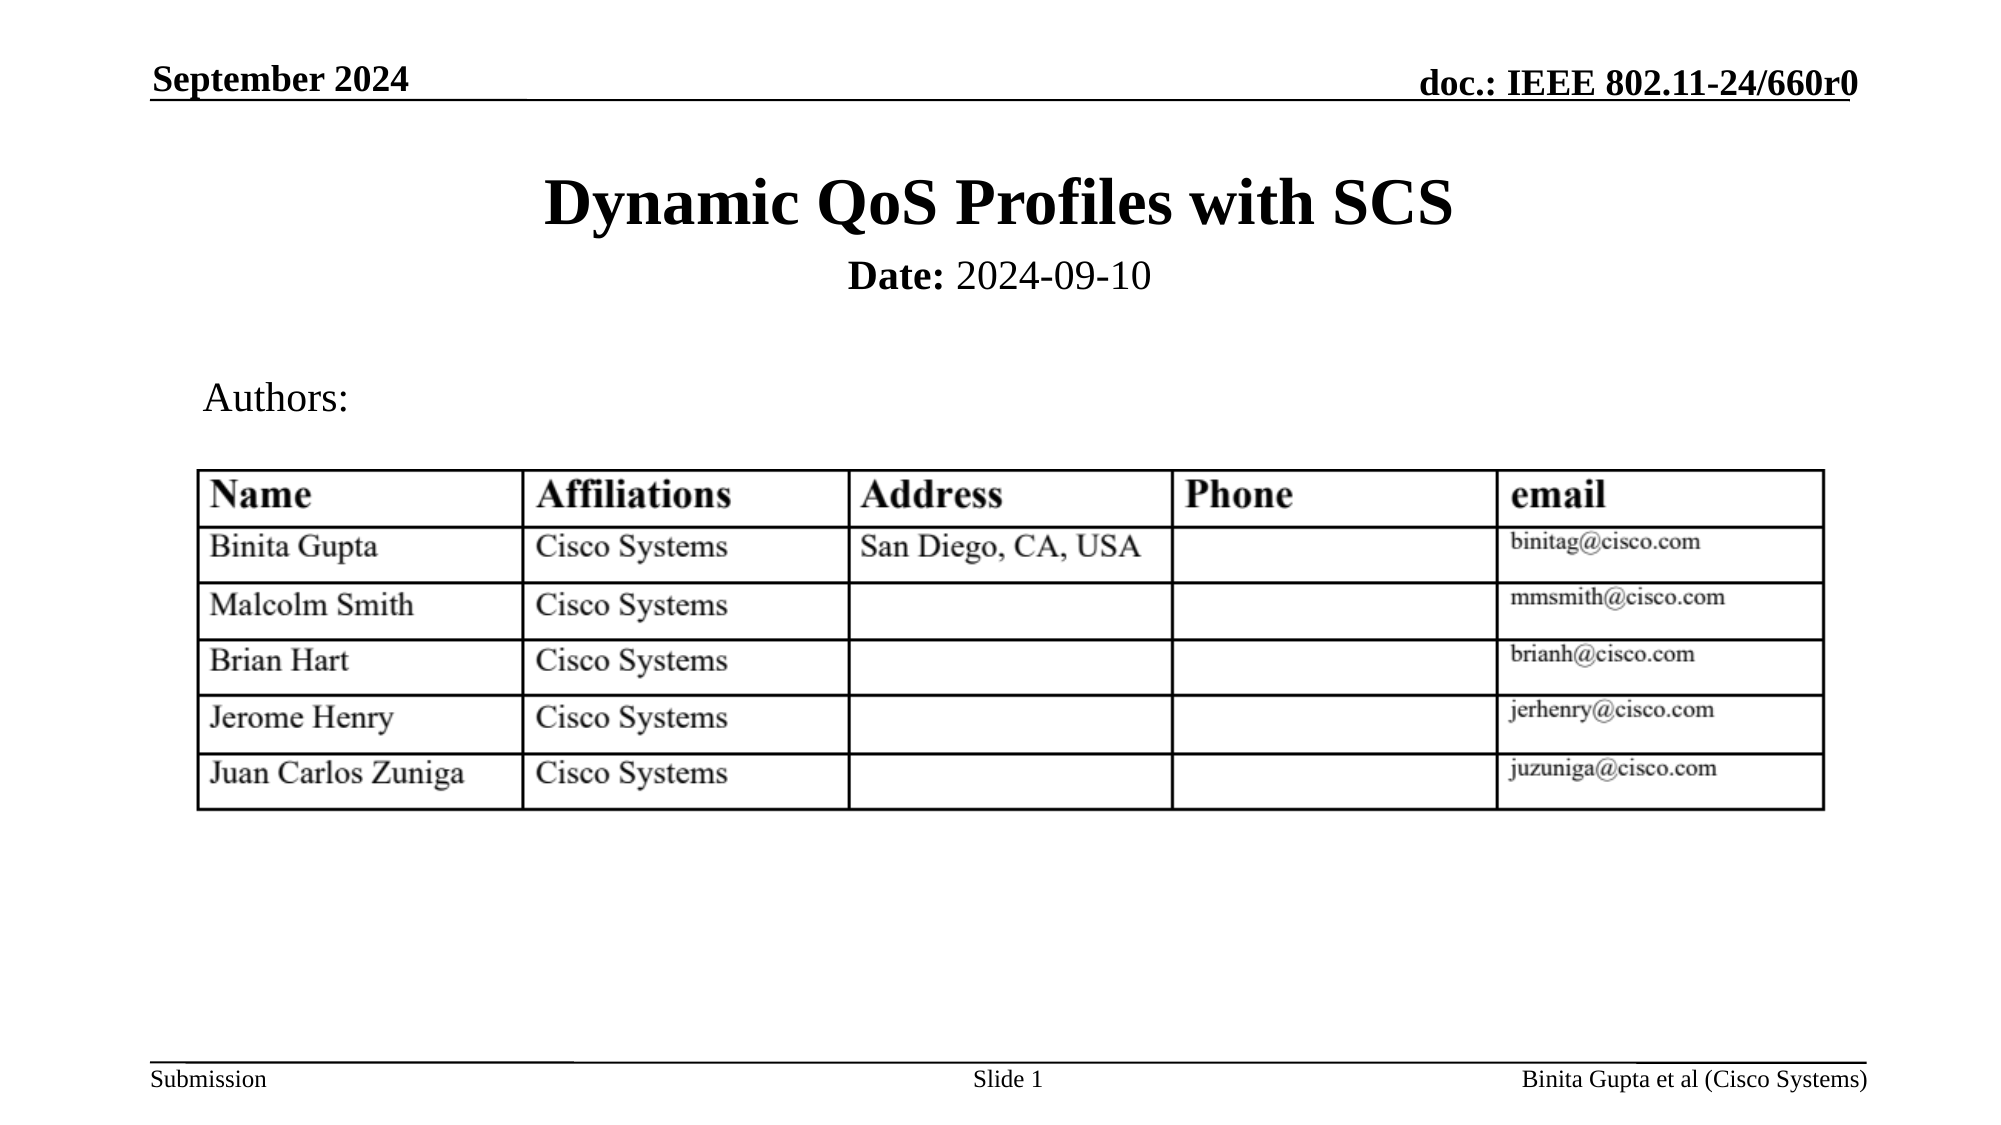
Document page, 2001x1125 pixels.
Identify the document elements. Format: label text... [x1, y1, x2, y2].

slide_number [152, 54, 563, 100]
subtitle Date: 2024-09-10 [299, 239, 1701, 319]
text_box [183, 469, 1869, 947]
footer Binita Gupta et al (Cisco Systems) [1171, 1061, 1869, 1093]
text_box Authors: [187, 362, 426, 426]
slide_number Slide 1 [950, 1061, 1067, 1123]
title Dynamic QoS Profiles with SCS [149, 76, 1851, 319]
